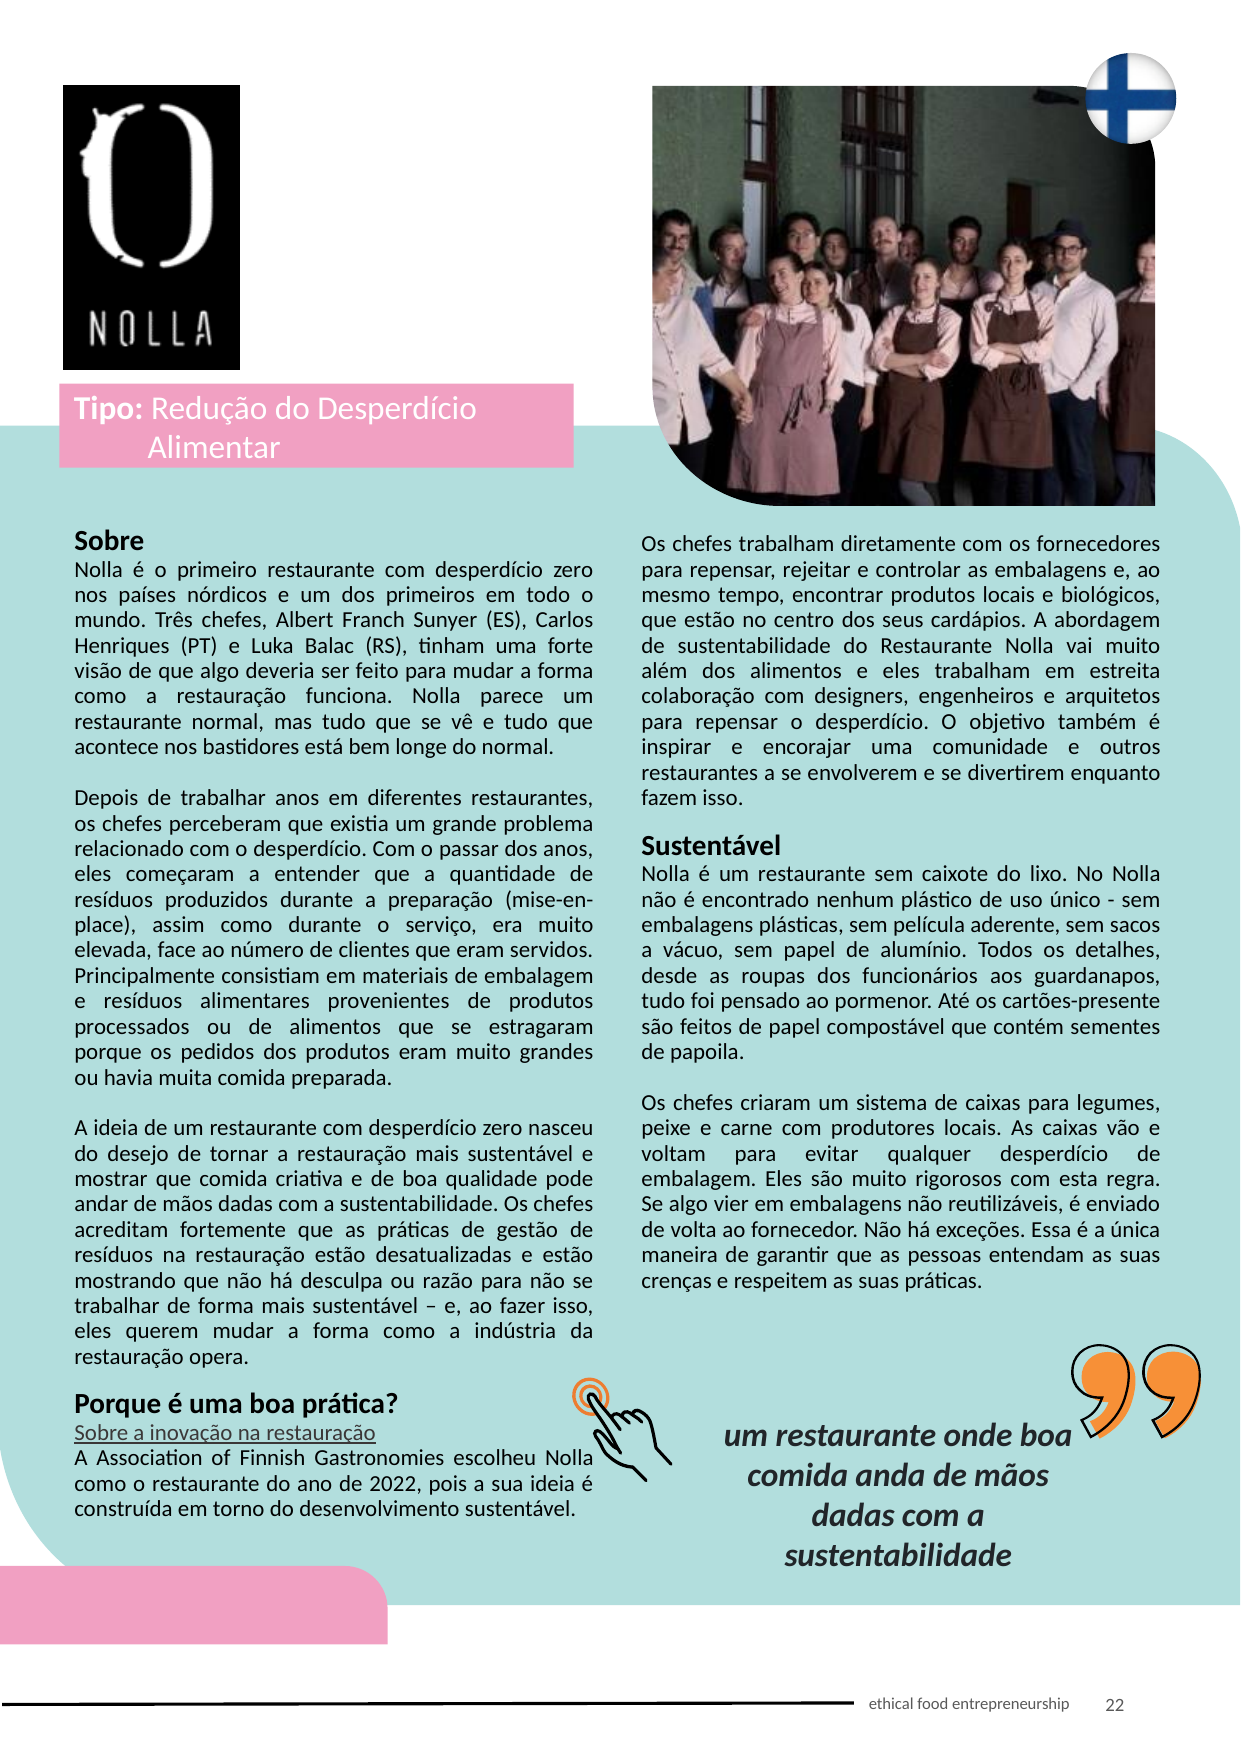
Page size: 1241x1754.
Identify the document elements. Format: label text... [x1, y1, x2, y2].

picture [63, 85, 240, 370]
text_box um restaurante onde boa comida anda de mãos dadas com a sustentabilidade [698, 1560, 1098, 1580]
text_box Tipo: Redução do Desperdício Alimentar [59, 383, 574, 468]
text_box [1086, 51, 1178, 138]
text_box Sobre Nolla é o primeiro restaurante com desperdício zero nos países nórdicos e um dos primeiros em todo o mundo. Três chefes, Albert Franch Sunyer (ES), Carlos Henriques (PT) e Luka Balac (RS), tinham uma forte visão de que algo deveria ser feito para mudar a forma como a restauração funciona. Nolla parece um restaurante normal, mas tudo que se vê e tudo que acontece nos bastidores está bem longe do normal. Depois de trabalhar anos em diferentes restaurantes, os chefes perceberam que existia um grande problema relacionado com o desperdício. Com o passar dos anos, eles começaram a entender que a quantidade de resíduos produzidos durante a preparação (mise-en-place), assim como durante o serviço, era muito elevada, face ao número de clientes que eram servidos. Principalmente consistiam em materiais de embalagem e resíduos alimentares provenientes de produtos processados ou de alimentos que se estragaram porque os pedidos dos produtos eram muito grandes ou havia muita comida preparada. A ideia de um restaurante com desperdício zero nasceu do desejo de tornar a restauração mais sustentável e mostrar que comida criativa e de boa qualidade pode andar de mãos dadas com a sustentabilidade. Os chefes acreditam fortemente que as práticas de gestão de resíduos na restauração estão desatualizadas e estão mostrando que não há desculpa ou razão para não se trabalhar de forma mais sustentável – e, ao fazer isso, eles querem mudar a forma como a indústria da restauração opera. Porque é uma boa prática? Sobre a inovação na restauração A Association of Finnish Gastronomies escolheu Nolla como o restaurante do ano de 2022, pois a sua ideia é construída em torno do desenvolvimento sustentável. Os chefes trabalham diretamente com os fornecedores para repensar, rejeitar e controlar as embalagens e, ao mesmo tempo, encontrar produtos locais e biológicos, que estão no centro dos seus cardápios. A abordagem de sustentabilidade do Restaurante Nolla vai muito além dos alimentos e eles trabalham em estreita colaboração com designers, engenheiros e arquitetos para repensar o desperdício. O objetivo também é inspirar e encorajar uma comunidade e outros restaurantes a se envolverem e se divertirem enquanto fazem isso. Sustentável Nolla é um restaurante sem caixote do lixo. No Nolla não é encontrado nenhum plástico de uso único - sem embalagens plásticas, sem película aderente, sem sacos a vácuo, sem papel de alumínio. Todos os detalhes, desde as roupas dos funcionários aos guardanapos, tudo foi pensado ao pormenor. Até os cartões-presente são feitos de papel compostável que contém sementes de papoila. Os chefes criaram um sistema de caixas para legumes, peixe e carne com produtores locais. As caixas vão e voltam para evitar qualquer desperdício de embalagem. Eles são muito rigorosos com esta regra. Se algo vier em embalagens não reutilizáveis, é enviado de volta ao fornecedor. Não há exceções. Essa é a única maneira de garantir que as pessoas entendam as suas crenças e respeitem as suas práticas. [59, 523, 1177, 1560]
slide_number 22 [1090, 1666, 1241, 1743]
picture [652, 85, 1156, 506]
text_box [591, 1365, 650, 1488]
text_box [1071, 1344, 1201, 1439]
